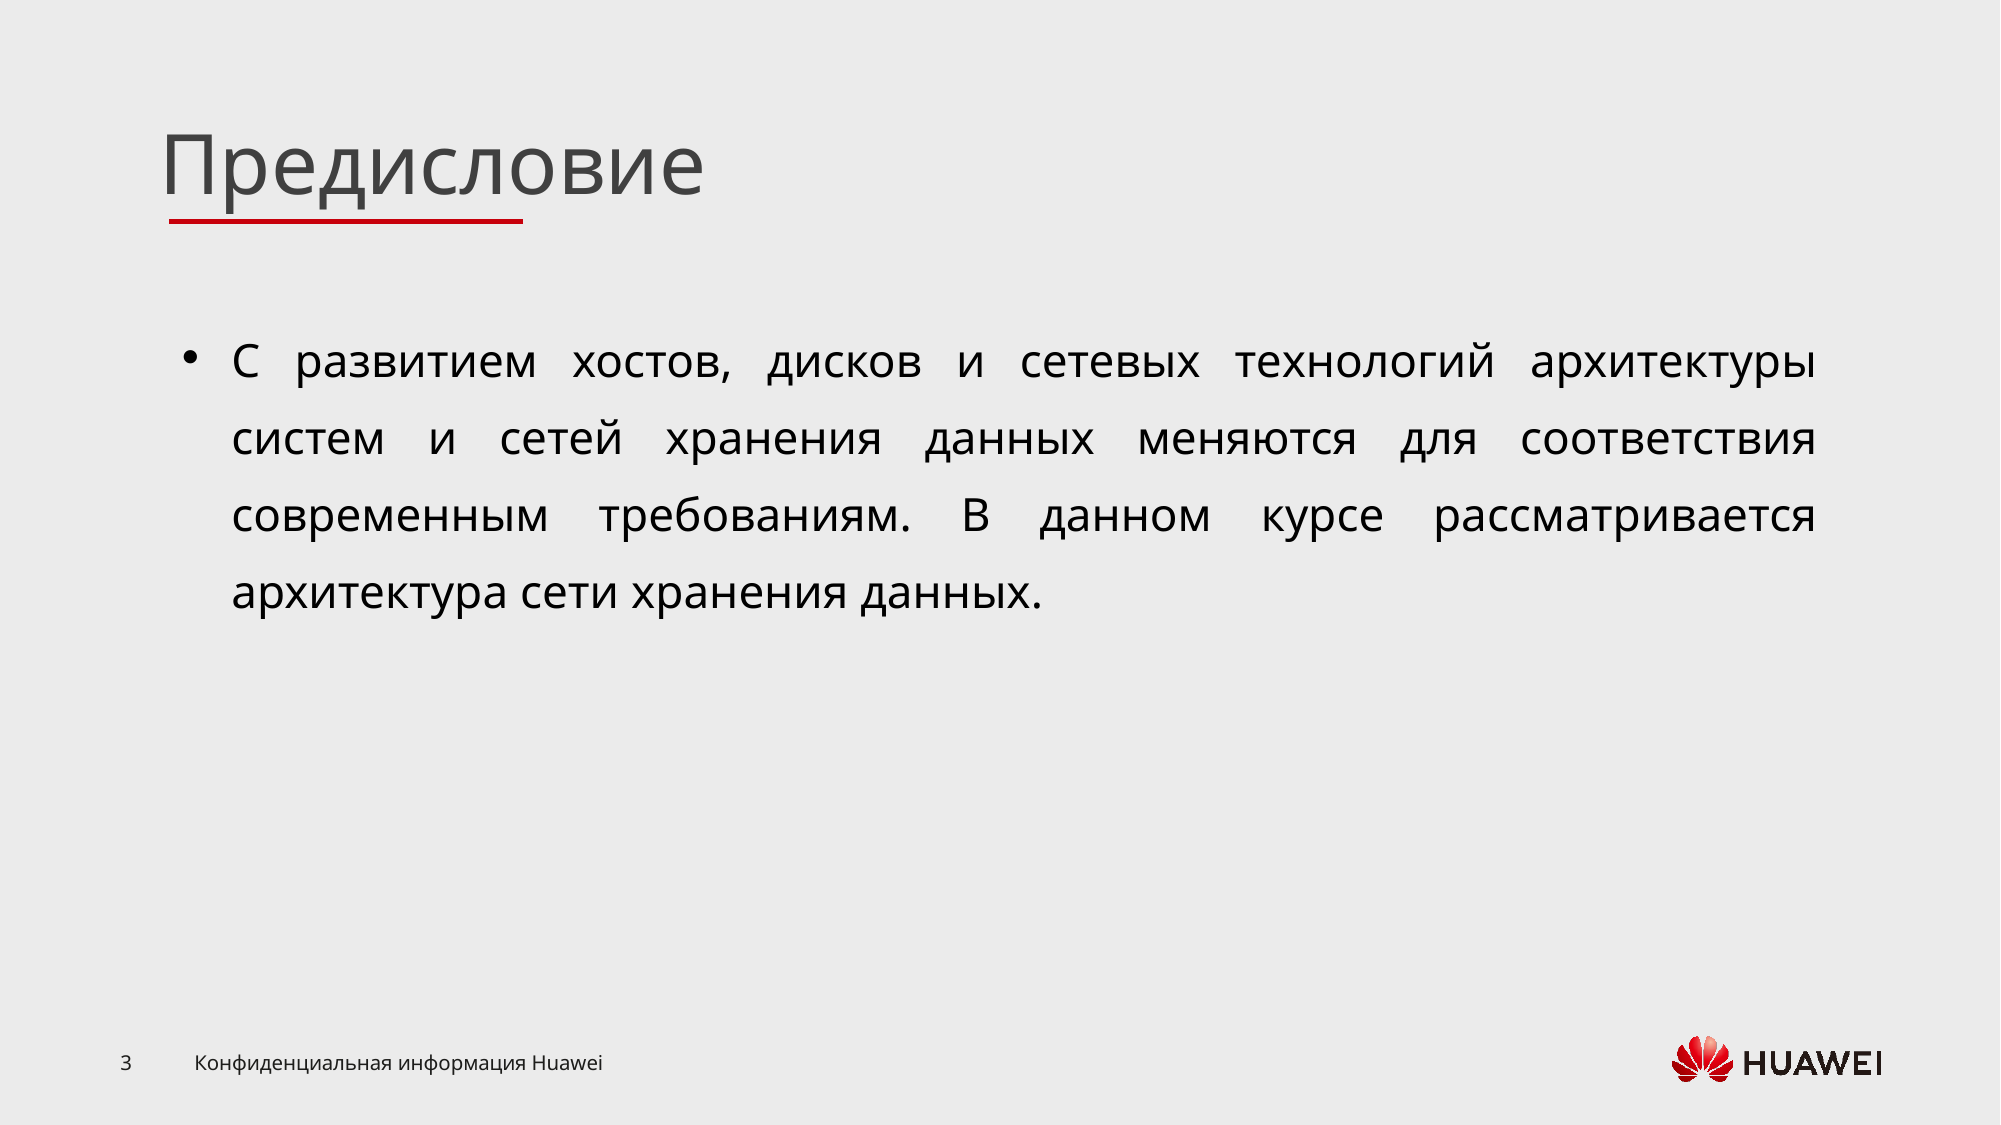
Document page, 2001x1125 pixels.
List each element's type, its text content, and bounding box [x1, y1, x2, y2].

list С развитием хостов, дисков и сетевых технологий архитектуры систем и сетей хранения данных меняются для соответствия современным требованиям. В данном курсе рассматривается архитектура сети хранения данных. [167, 302, 1833, 973]
picture [1672, 1036, 1881, 1082]
